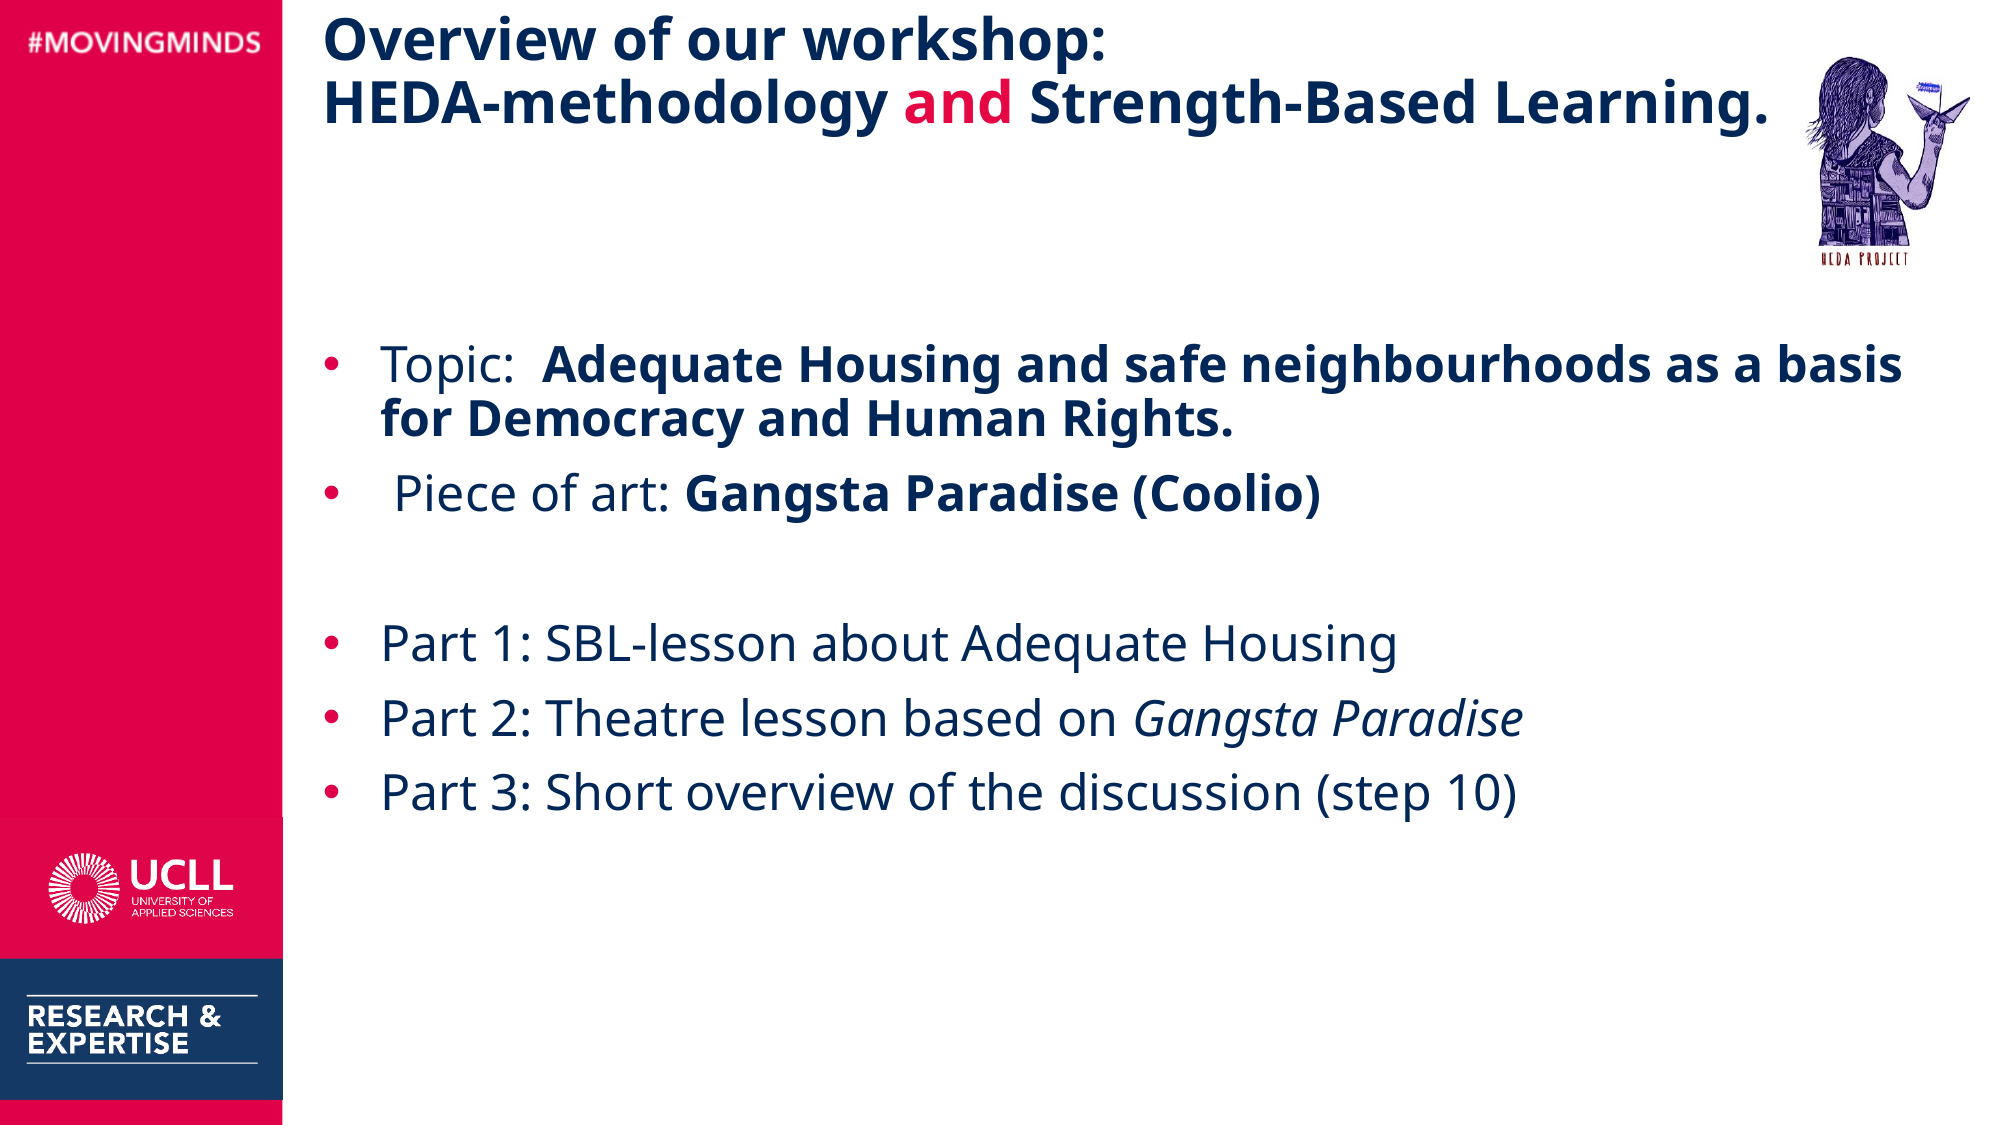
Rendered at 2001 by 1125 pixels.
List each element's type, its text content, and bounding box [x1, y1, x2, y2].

list Topic: Adequate Housing and safe neighbourhoods as a basis for Democracy and Human Rights. Piece of art: Gangsta Paradise (Coolio) Part 1: SBL-lesson about Adequate Housing Part 2: Theatre lesson based on Gangsta Paradise Part 3: Short overview of the discussion (step 10) [307, 251, 1940, 1096]
title Overview of our workshop: HEDA-methodology and Strength-Based Learning. [307, 0, 2000, 216]
picture [1804, 54, 1970, 271]
picture [0, 817, 283, 1100]
